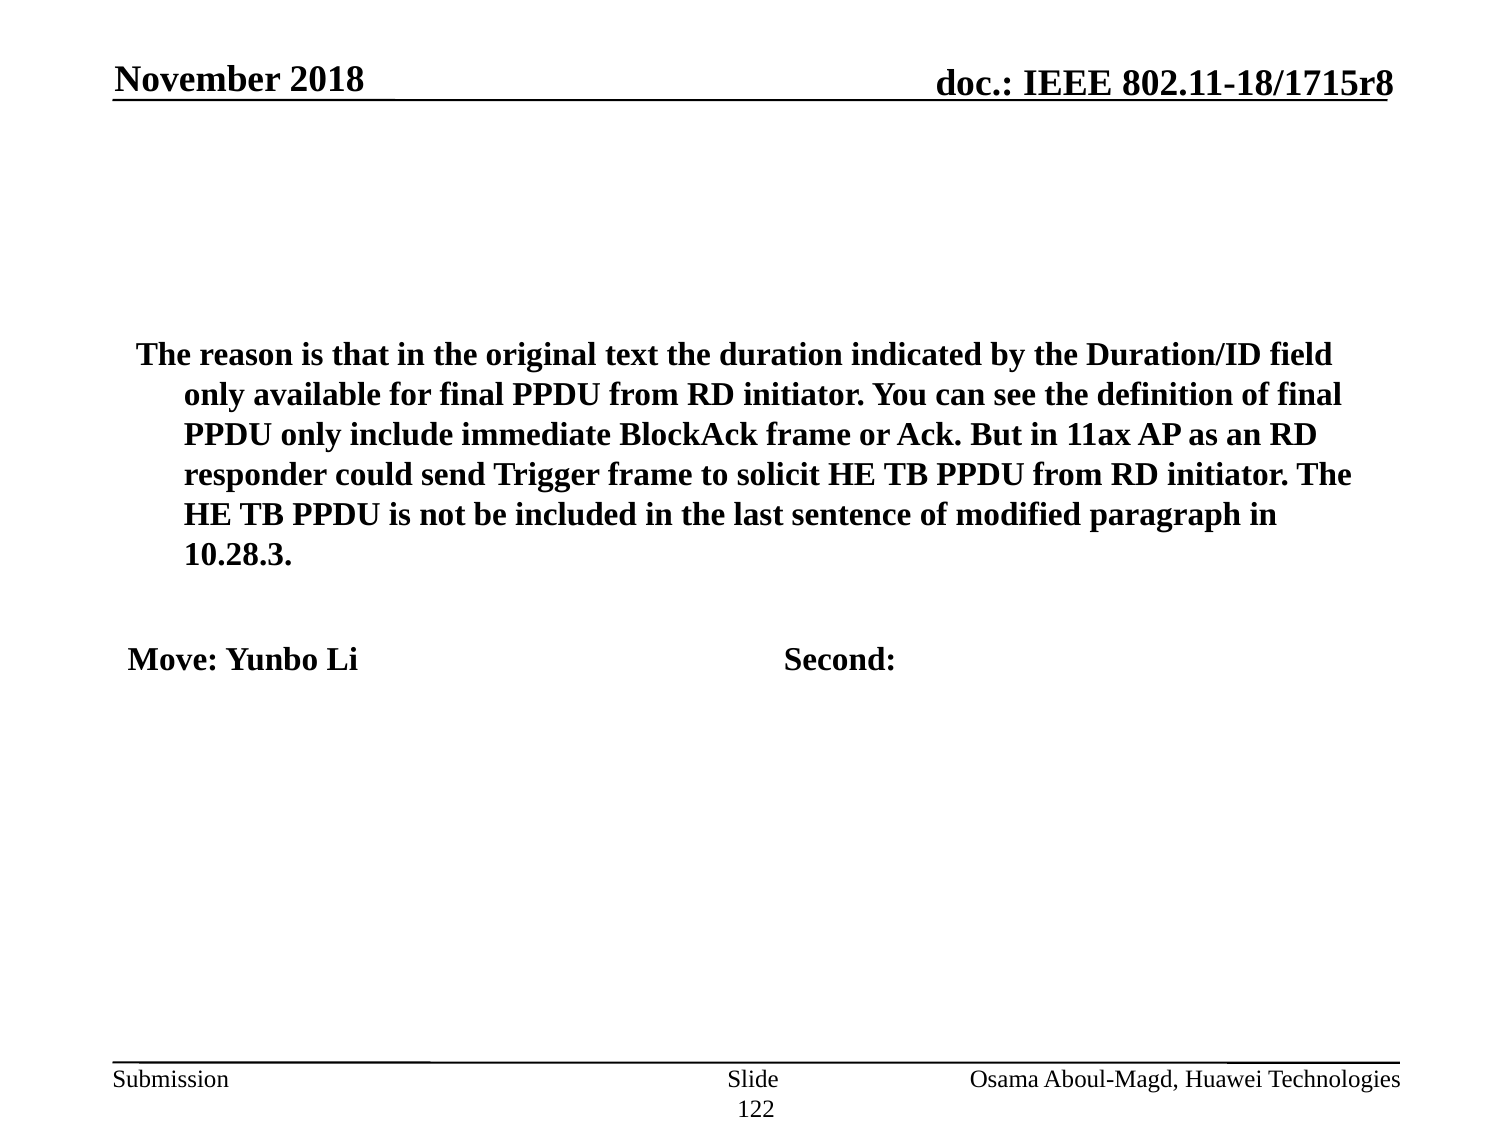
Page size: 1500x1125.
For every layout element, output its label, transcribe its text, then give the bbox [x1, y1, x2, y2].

slide_number Slide 122 [712, 1061, 800, 1123]
list The reason is that in the original text the duration indicated by the Duration/ID field only available for final PPDU from RD initiator. You can see the definition of final PPDU only include immediate BlockAck frame or Ack. But in 11ax AP as an RD responder could send Trigger frame to solicit HE TB PPDU from RD initiator. The HE TB PPDU is not be included in the last sentence of modified paragraph in 10.28.3. Move: Yunbo Li Second: [112, 324, 1388, 1000]
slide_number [114, 54, 423, 100]
footer Osama Aboul-Magd, Huawei Technologies [878, 1061, 1402, 1093]
